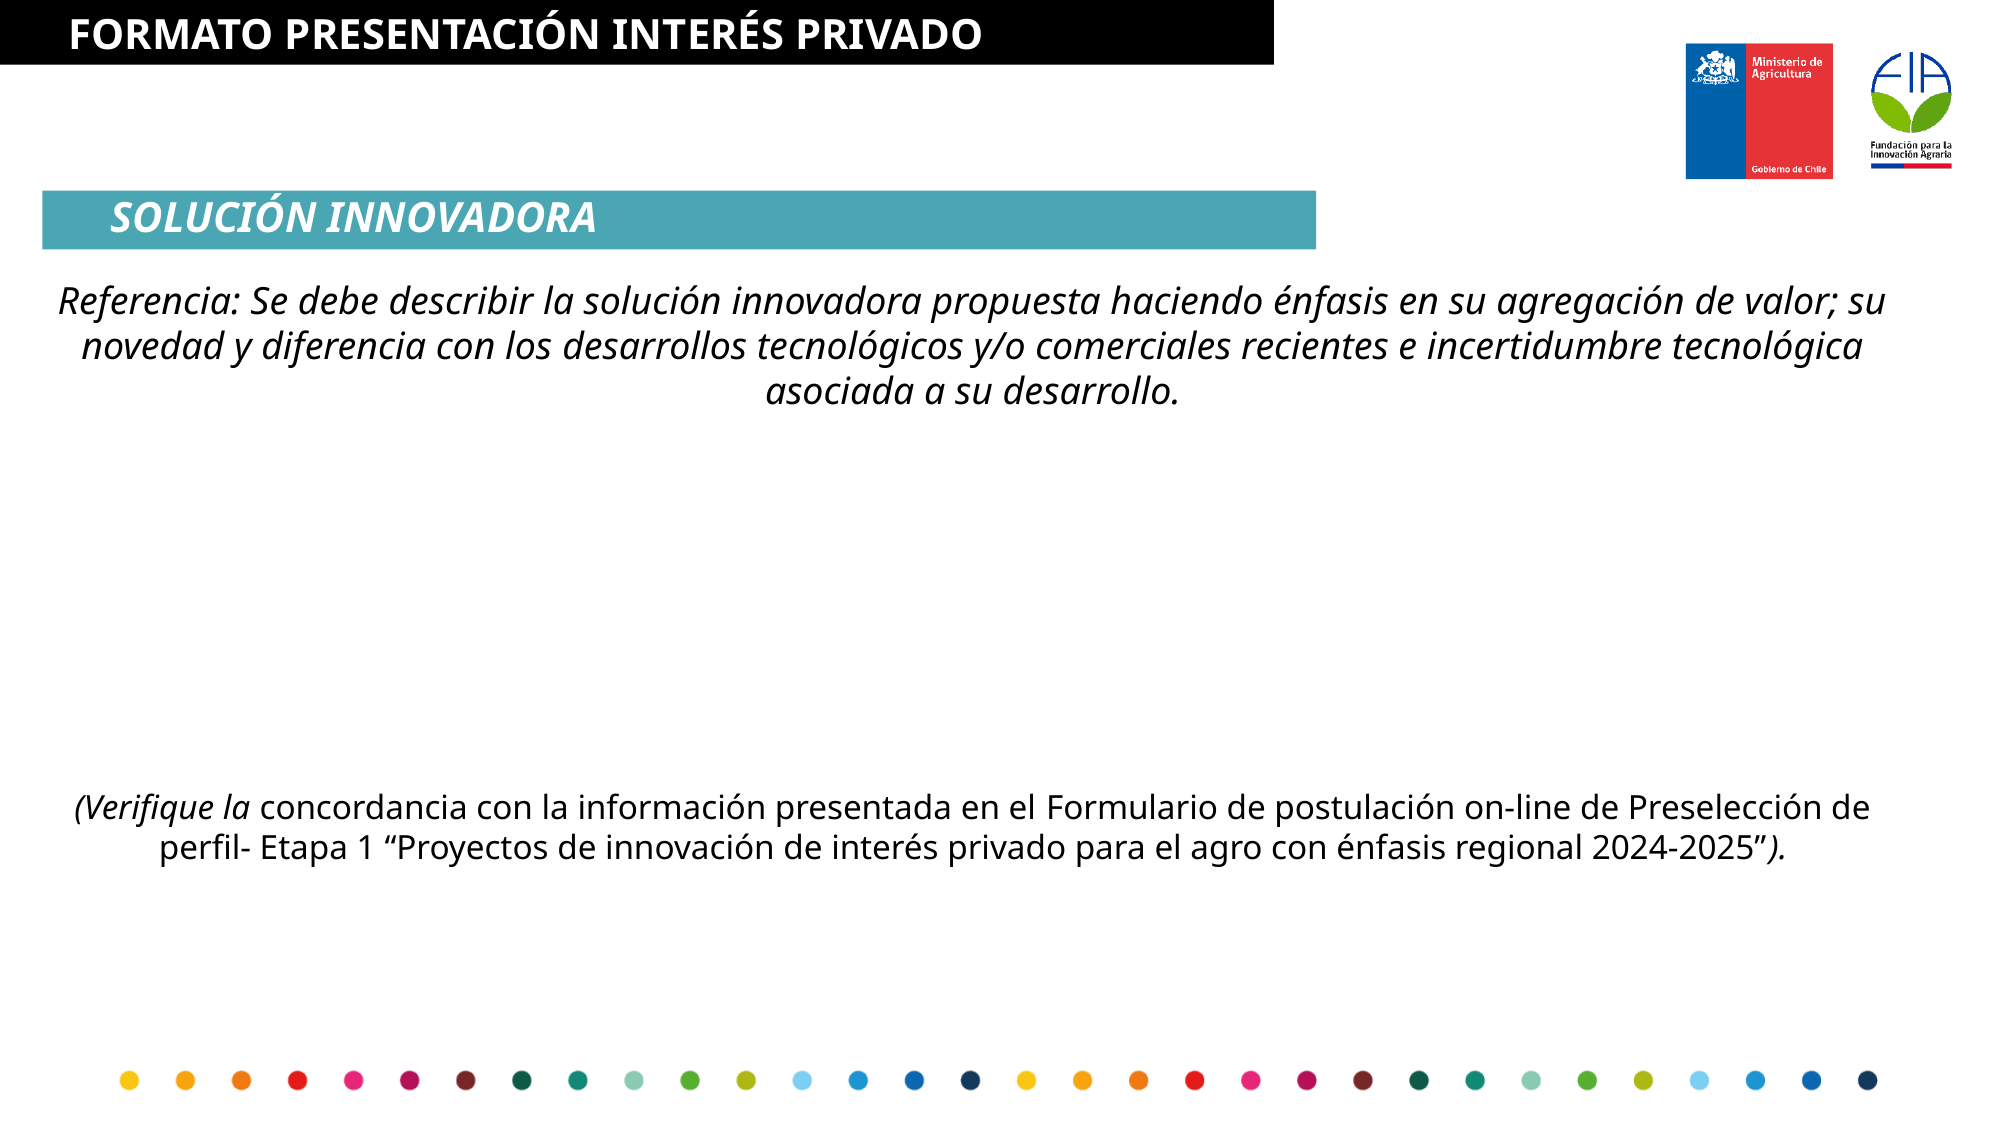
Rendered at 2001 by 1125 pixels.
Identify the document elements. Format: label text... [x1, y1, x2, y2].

text_box Referencia: Se debe describir la solución innovadora propuesta haciendo énfasis en su agregación de valor; su novedad y diferencia con los desarrollos tecnológicos y/o comerciales recientes e incertidumbre tecnológica asociada a su desarrollo. (Verifique la concordancia con la información presentada en el Formulario de postulación on-line de Preselección de perfil- Etapa 1 “Proyectos de innovación de interés privado para el agro con énfasis regional 2024-2025”). [42, 269, 1904, 974]
picture [1680, 39, 1959, 184]
picture [95, 1036, 1904, 1125]
text_box SOLUCIÓN INNOVADORA [95, 183, 1500, 249]
text_box FORMATO PRESENTACIÓN INTERÉS PRIVADO [0, 0, 1274, 65]
text_box [41, 190, 1317, 250]
